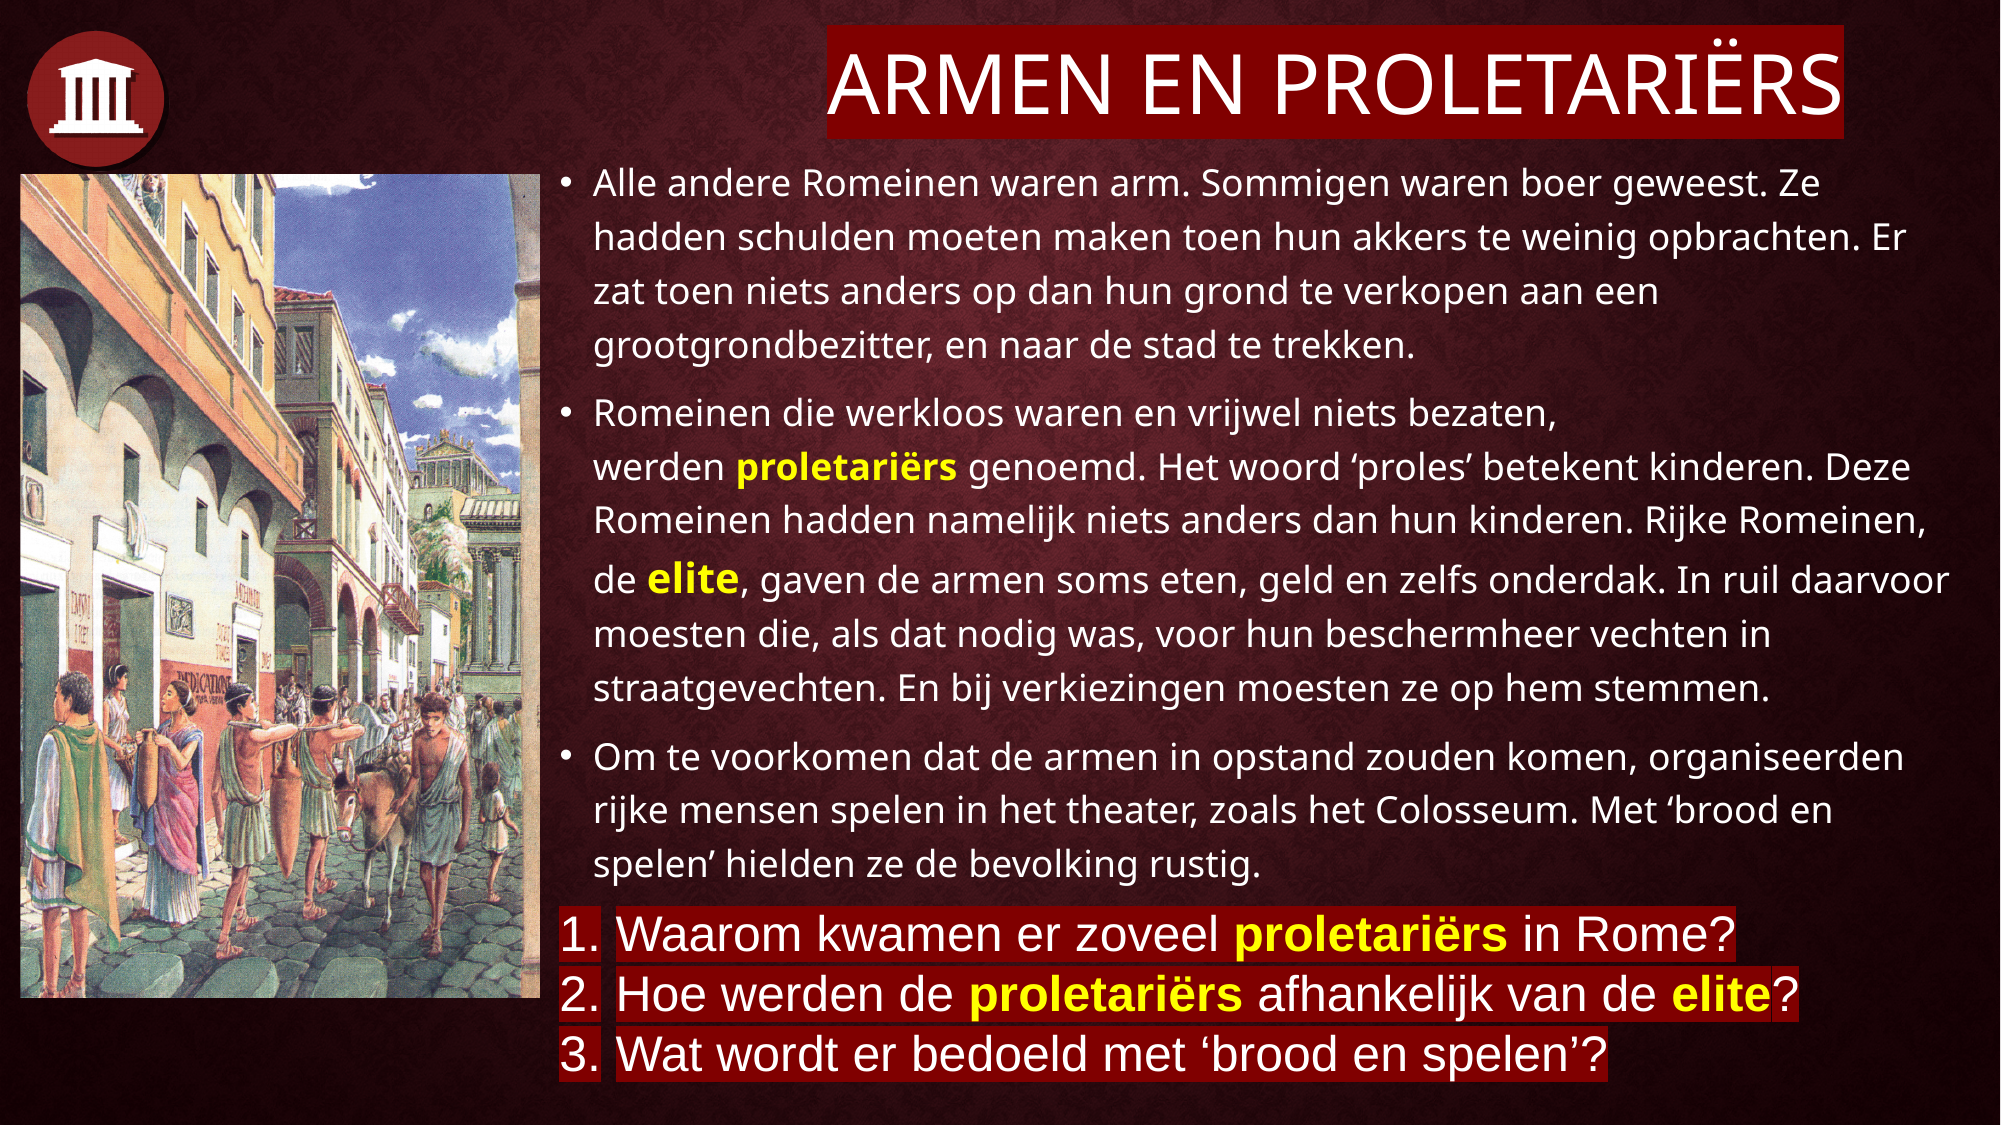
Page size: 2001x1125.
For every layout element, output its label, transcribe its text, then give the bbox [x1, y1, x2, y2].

text_box Waarom kwamen er zoveel proletariërs in Rome? Hoe werden de proletariërs afhankelijk van de elite? Wat wordt er bedoeld met ‘brood en spelen’? [544, 894, 2000, 1125]
list Alle andere Romeinen waren arm. Sommigen waren boer geweest. Ze hadden schulden moeten maken toen hun akkers te weinig opbrachten. Er zat toen niets anders op dan hun grond te verkopen aan een grootgrondbezitter, en naar de stad te trekken. Romeinen die werkloos waren en vrijwel niets bezaten, werden proletariërs genoemd. Het woord ‘proles’ betekent kinderen. Deze Romeinen hadden namelijk niets anders dan hun kinderen. Rijke Romeinen, de elite, gaven de armen soms eten, geld en zelfs onderdak. In ruil daarvoor moesten die, als dat nodig was, voor hun beschermheer vechten in straatgevechten. En bij verkiezingen moesten ze op hem stemmen. Om te voorkomen dat de armen in opstand zouden komen, organiseerden rijke mensen spelen in het theater, zoals het Colosseum. Met ‘brood en spelen’ hielden ze de bevolking rustig. [544, 142, 1975, 894]
title Armen en proletariërs [486, 0, 2000, 197]
picture [19, 24, 541, 999]
